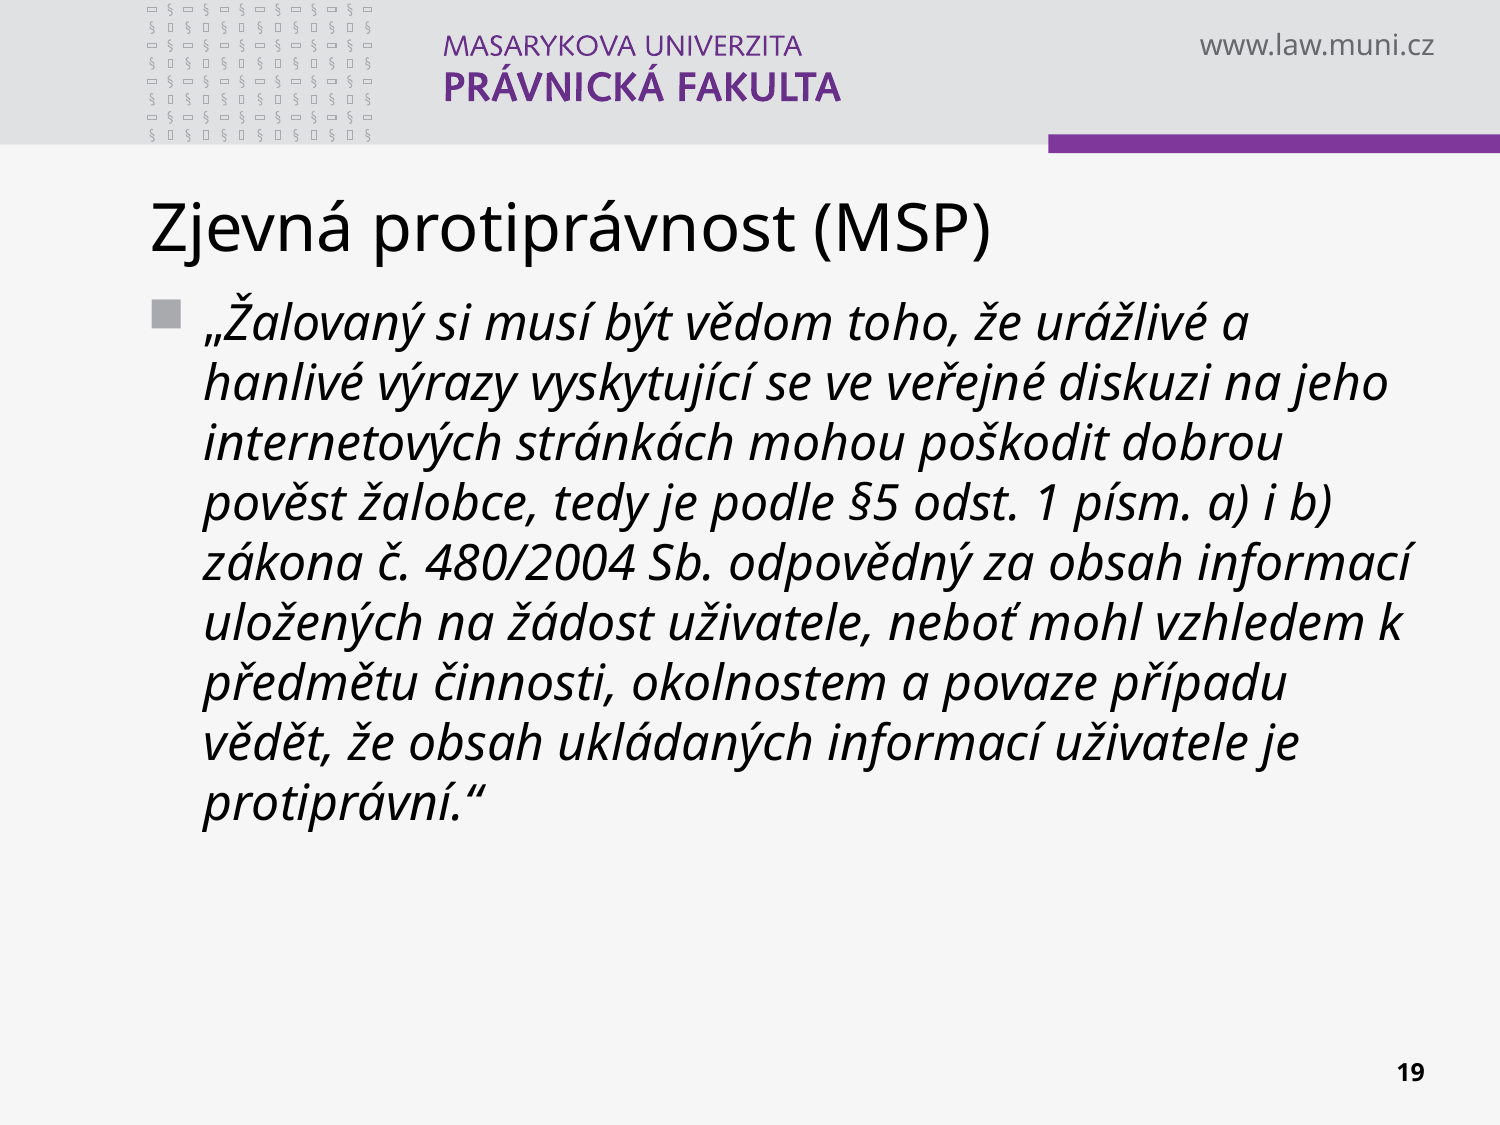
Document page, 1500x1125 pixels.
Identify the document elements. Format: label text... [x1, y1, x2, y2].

title Zjevná protiprávnost (MSP) [150, 184, 1425, 268]
slide_number 19 [1316, 1056, 1425, 1100]
list „Žalovaný si musí být vědom toho, že urážlivé a hanlivé výrazy vyskytující se ve veřejné diskuzi na jeho internetových stránkách mohou poškodit dobrou pověst žalobce, tedy je podle §5 odst. 1 písm. a) i b) zákona č. 480/2004 Sb. odpovědný za obsah informací uložených na žádost uživatele, neboť mohl vzhledem k předmětu činnosti, okolnostem a povaze případu vědět, že obsah ukládaných informací uživatele je protiprávní.“ [147, 290, 1423, 1006]
